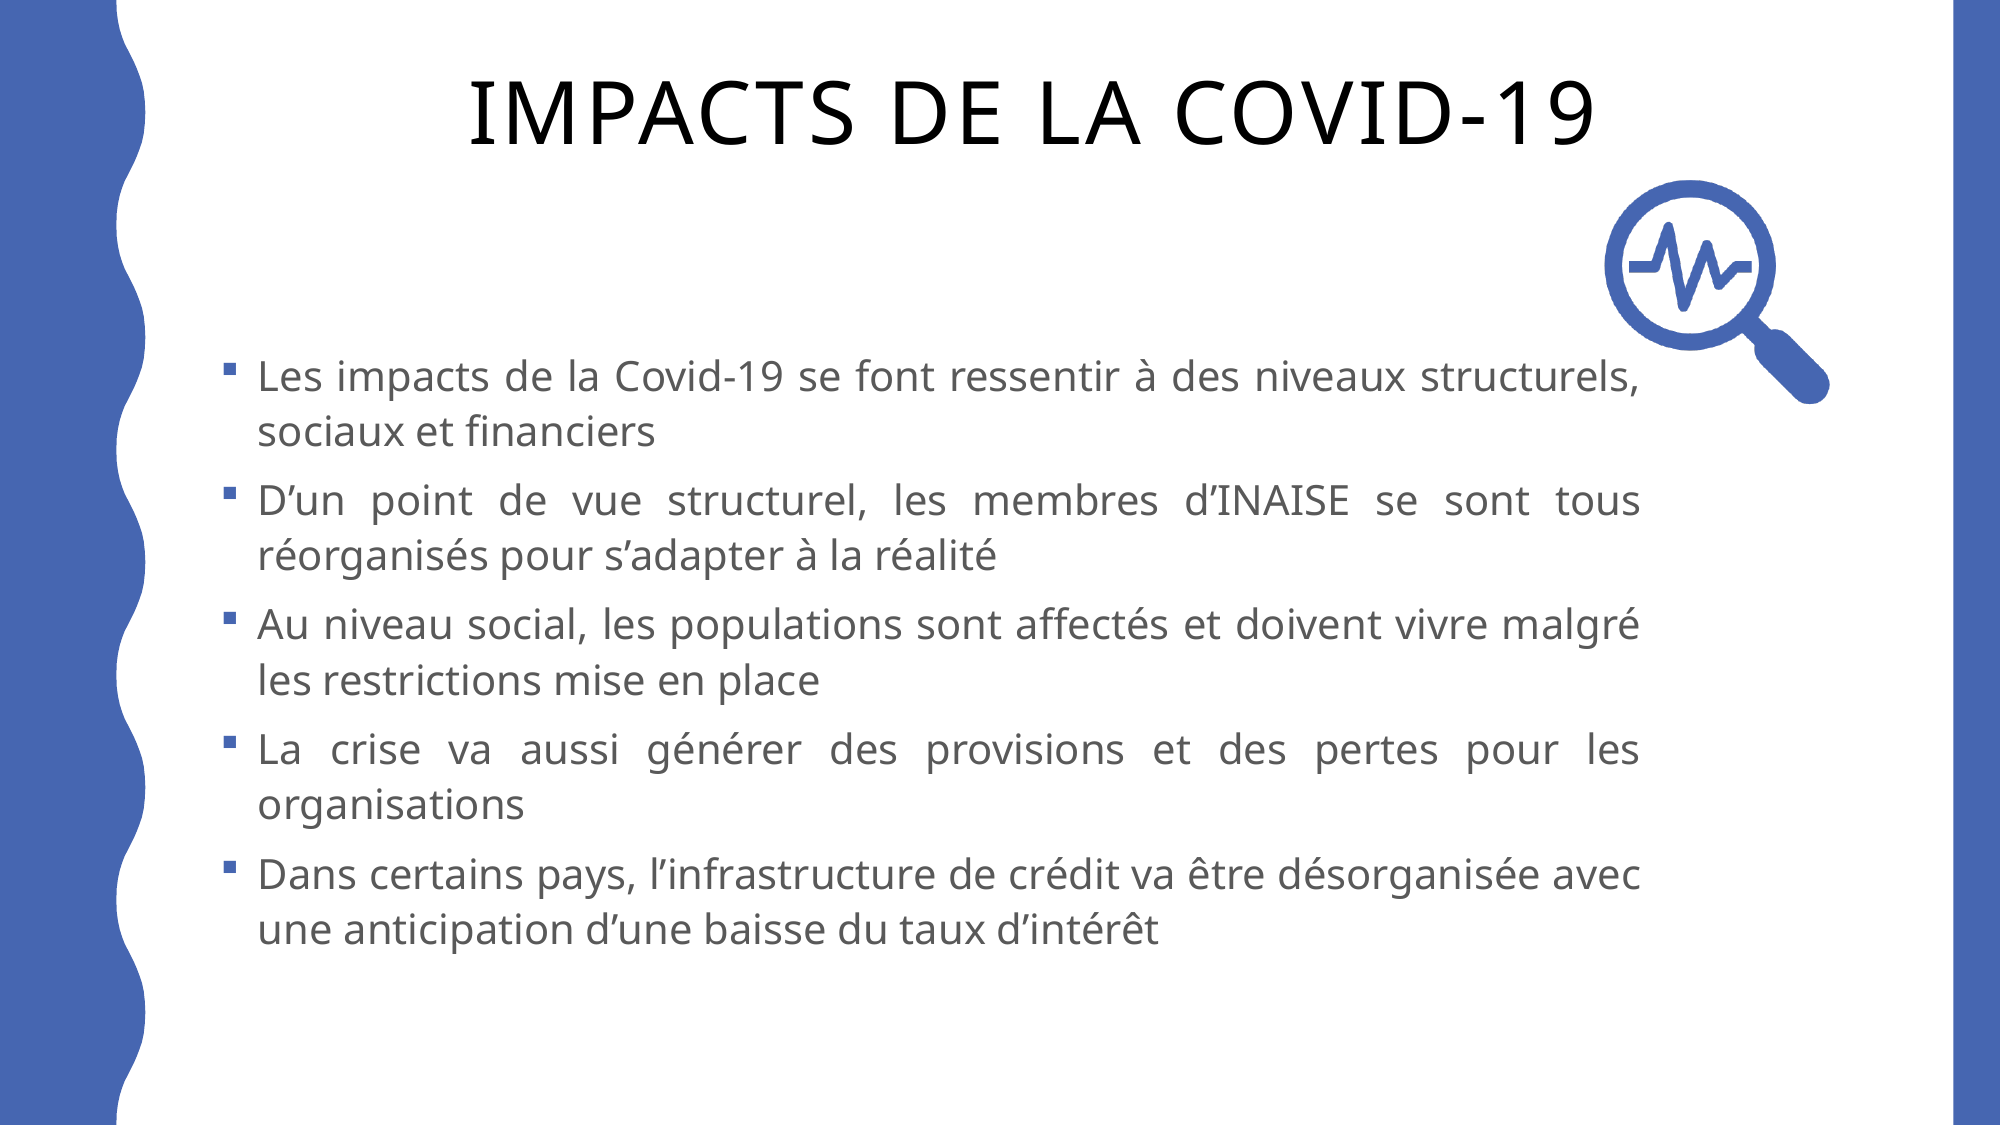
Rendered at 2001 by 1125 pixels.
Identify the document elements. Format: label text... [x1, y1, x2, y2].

list Les impacts de la Covid-19 se font ressentir à des niveaux structurels, sociaux et financiers D’un point de vue structurel, les membres d’INAISE se sont tous réorganisés pour s’adapter à la réalité Au niveau social, les populations sont affectés et doivent vivre malgré les restrictions mise en place La crise va aussi générer des provisions et des pertes pour les organisations Dans certains pays, l’infrastructure de crédit va être désorganisée avec une anticipation d’une baisse du taux d’intérêt [205, 336, 1657, 1000]
title Impacts de la COVID-19 [188, 61, 1878, 307]
picture [1582, 156, 1855, 429]
